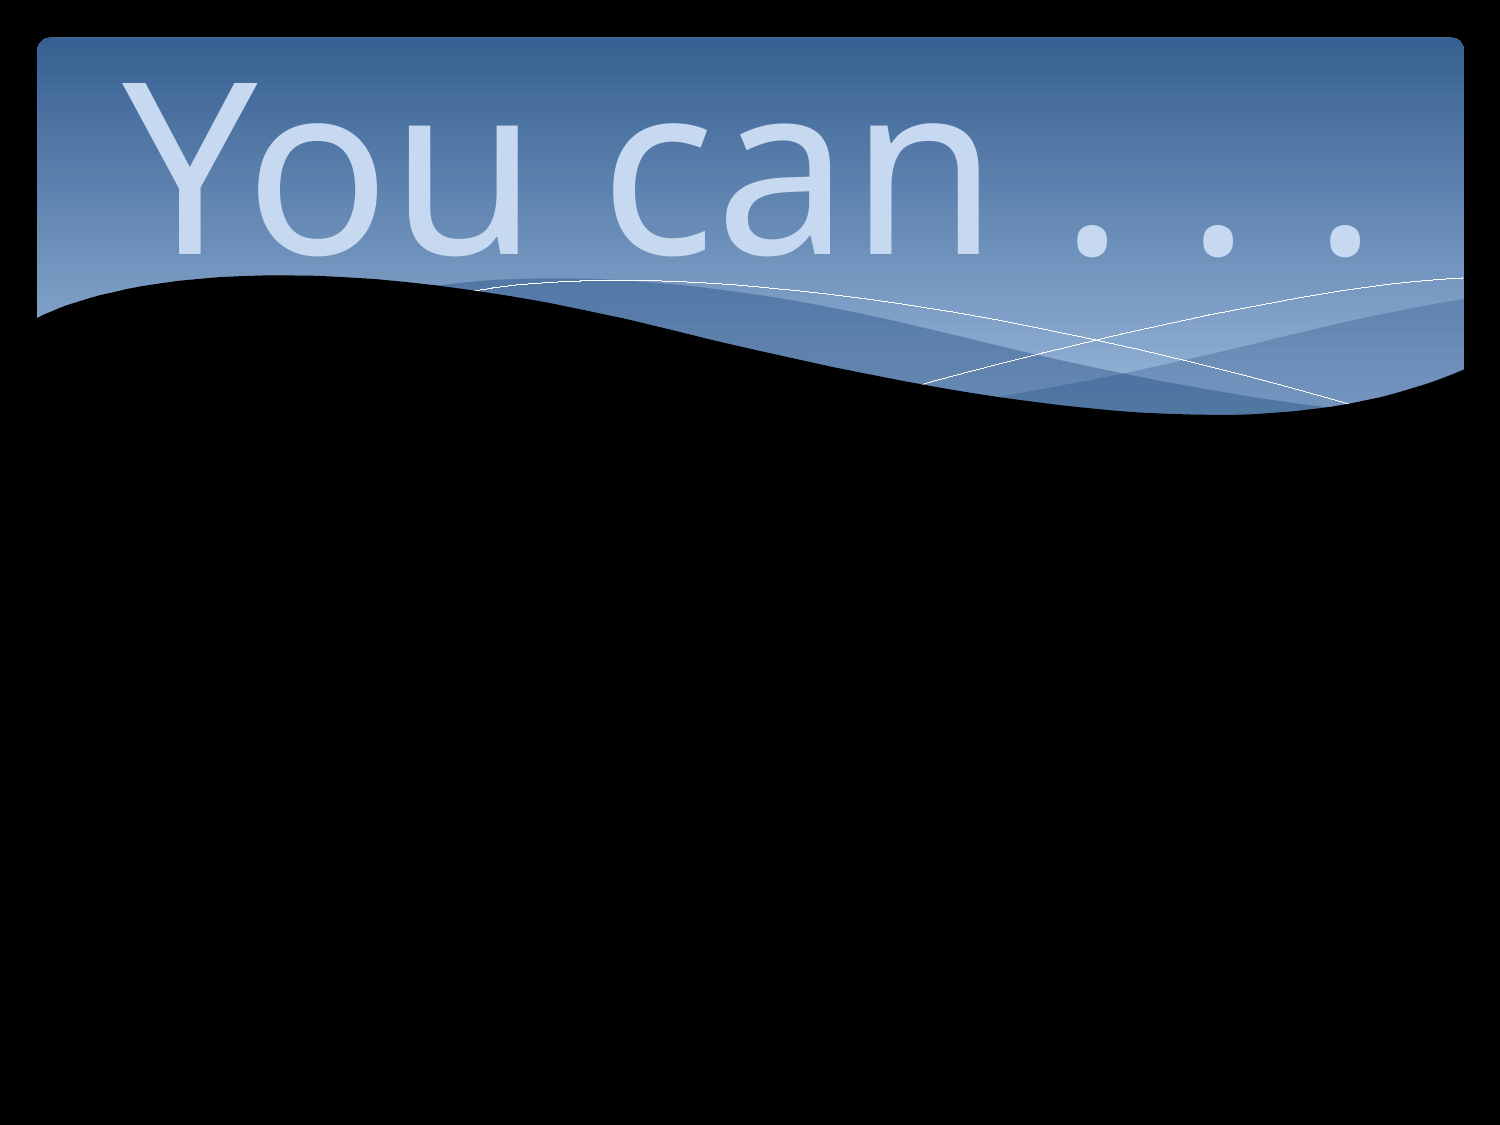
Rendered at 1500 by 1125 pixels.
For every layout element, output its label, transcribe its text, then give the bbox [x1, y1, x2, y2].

title You can . . . [75, 55, 1425, 261]
